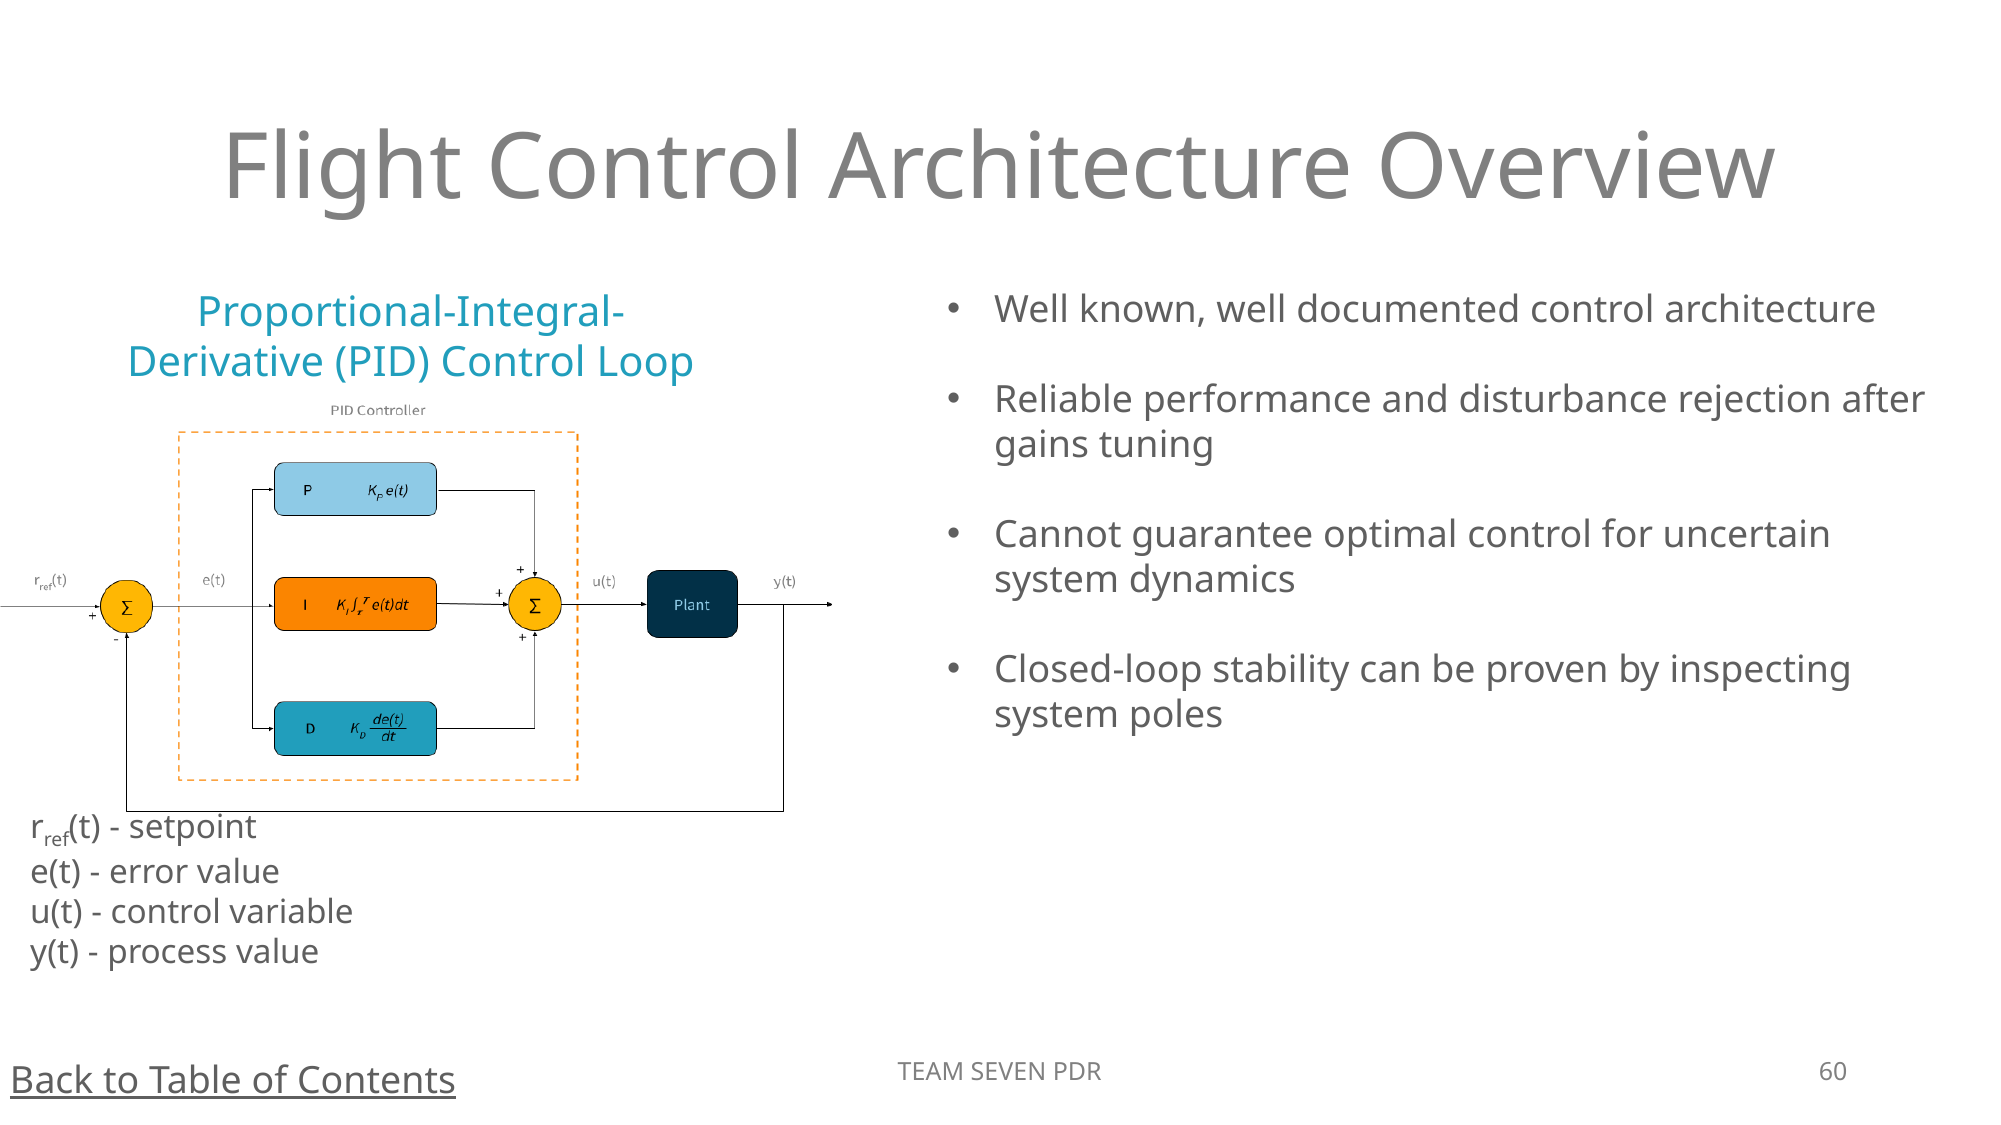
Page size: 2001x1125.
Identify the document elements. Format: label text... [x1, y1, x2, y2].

text_box Back to Table of Contents [0, 1048, 472, 1115]
picture [0, 393, 832, 828]
text_box rref(t) - setpoint e(t) - error value u(t) - control variable y(t) - process value [15, 828, 640, 978]
text_box Well known, well documented control architecture Reliable performance and disturbance rejection after gains tuning Cannot guarantee optimal control for uncertain system dynamics Closed-loop stability can be proven by inspecting system poles [932, 277, 1952, 743]
text_box Flight Control Architecture Overview [137, 59, 1863, 278]
slide_number 60 [1412, 1042, 1863, 1103]
footer TEAM SEVEN PDR [662, 1042, 1338, 1103]
text_box Proportional-Integral-Derivative (PID) Control Loop [93, 277, 729, 393]
